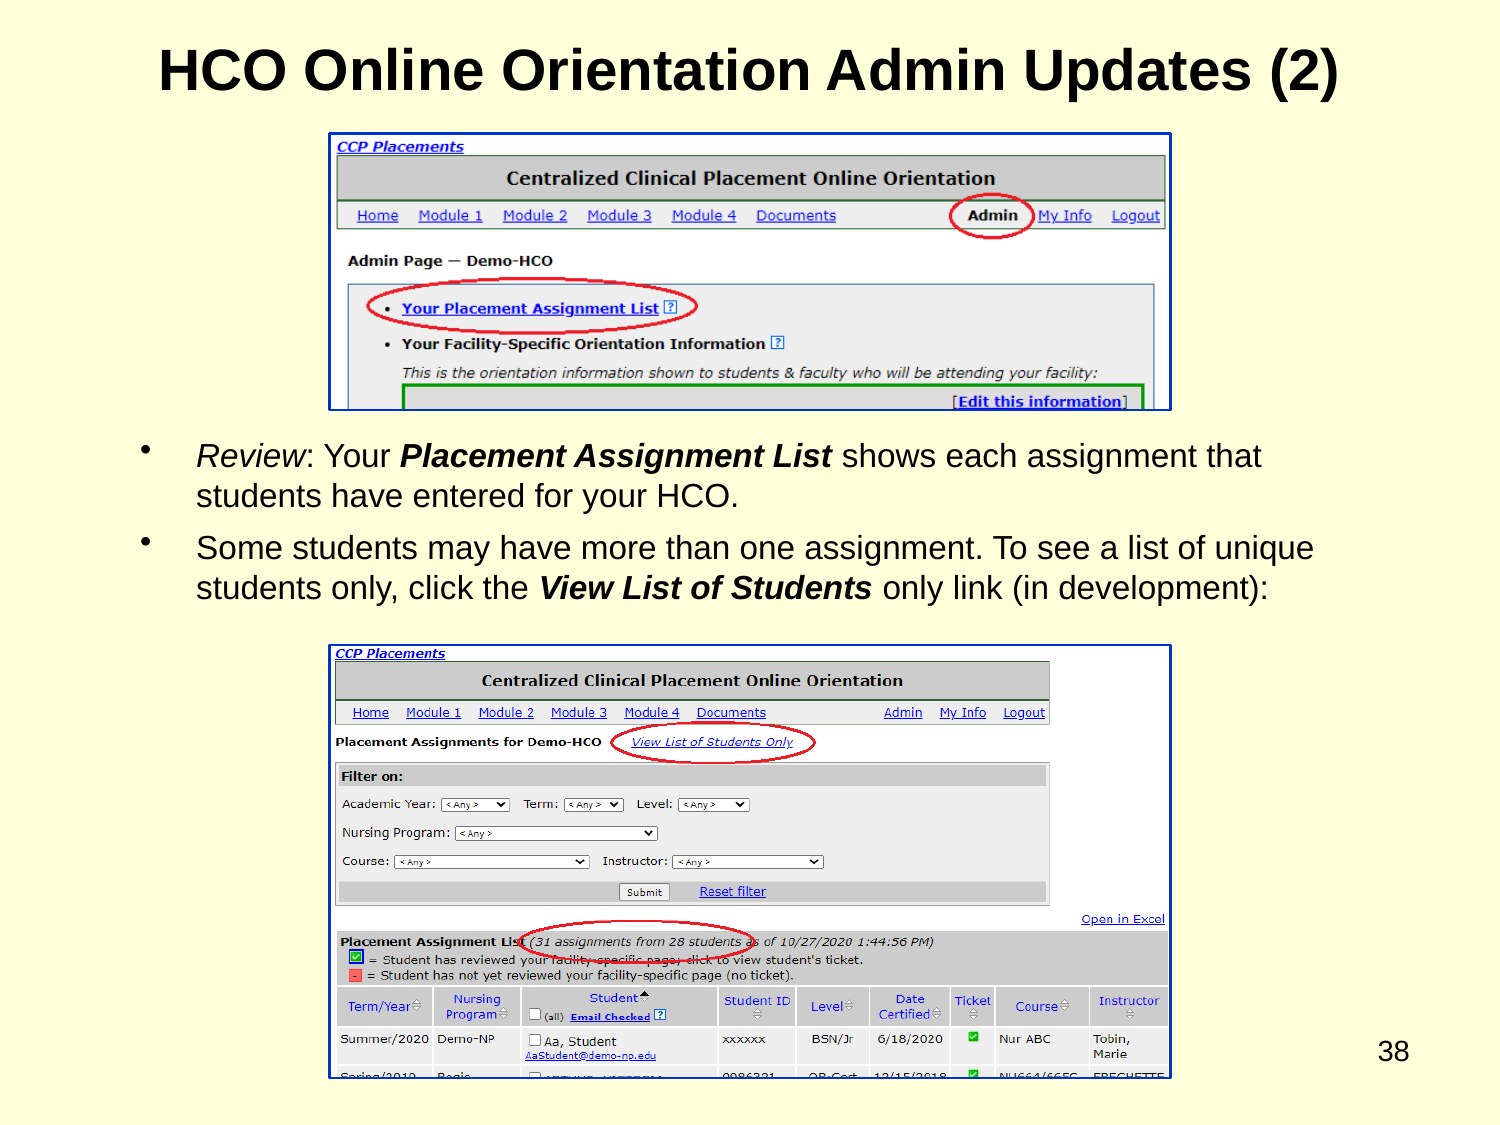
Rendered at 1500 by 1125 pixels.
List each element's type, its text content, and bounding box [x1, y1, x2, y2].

title HCO Online Orientation Admin Updates (2) [0, 0, 1500, 136]
list Review: Your Placement Assignment List shows each assignment that students have entered for your HCO. Some students may have more than one assignment. To see a list of unique students only, click the View List of Students only link (in development): [124, 426, 1376, 601]
picture [330, 645, 1170, 1078]
slide_number 38 [1074, 1024, 1426, 1103]
picture [330, 134, 1170, 409]
